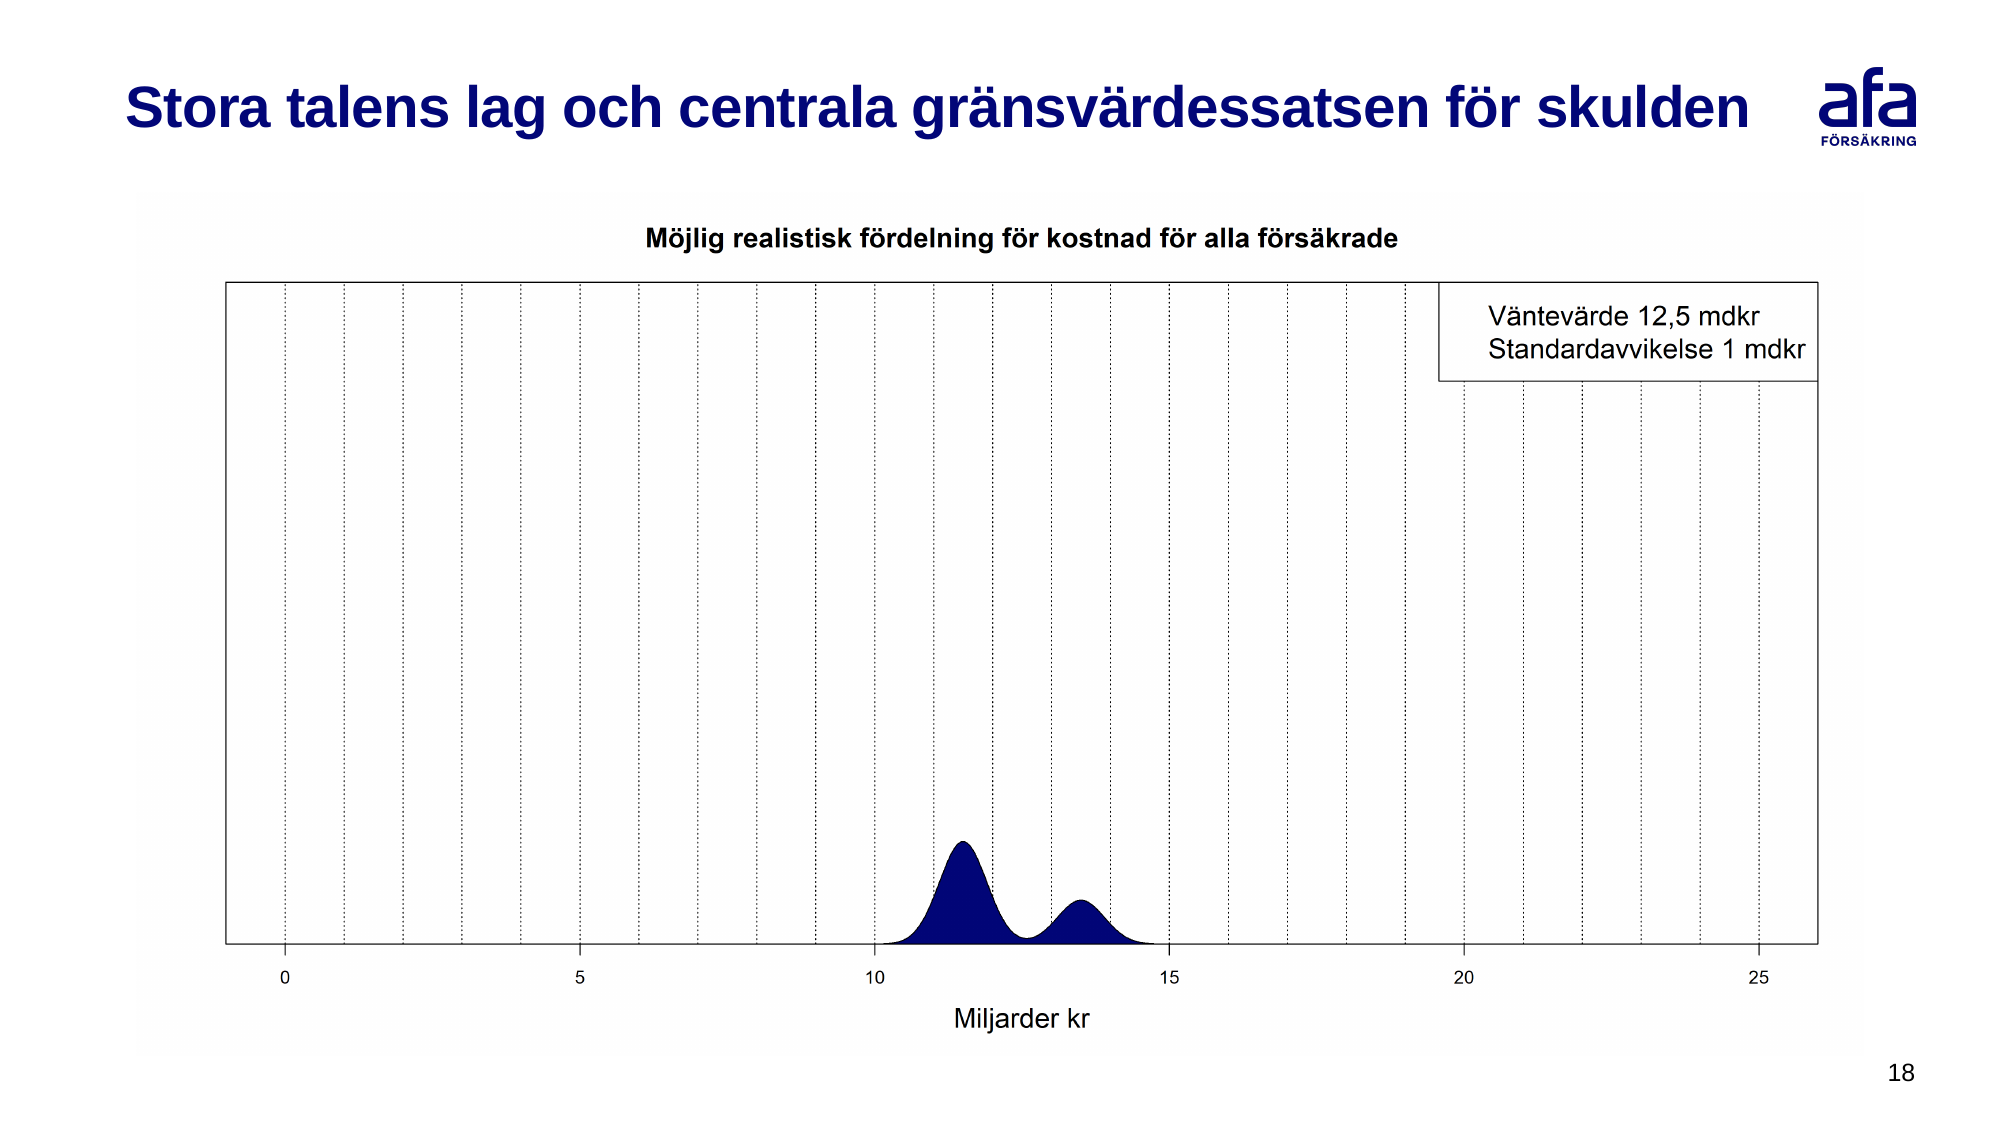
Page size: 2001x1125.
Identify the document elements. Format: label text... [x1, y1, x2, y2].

slide_number 18 [1803, 1056, 1916, 1087]
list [136, 192, 1864, 1056]
picture [1819, 67, 1916, 146]
title Stora talens lag och centrala gränsvärdessatsen för skulden [125, 69, 1764, 238]
